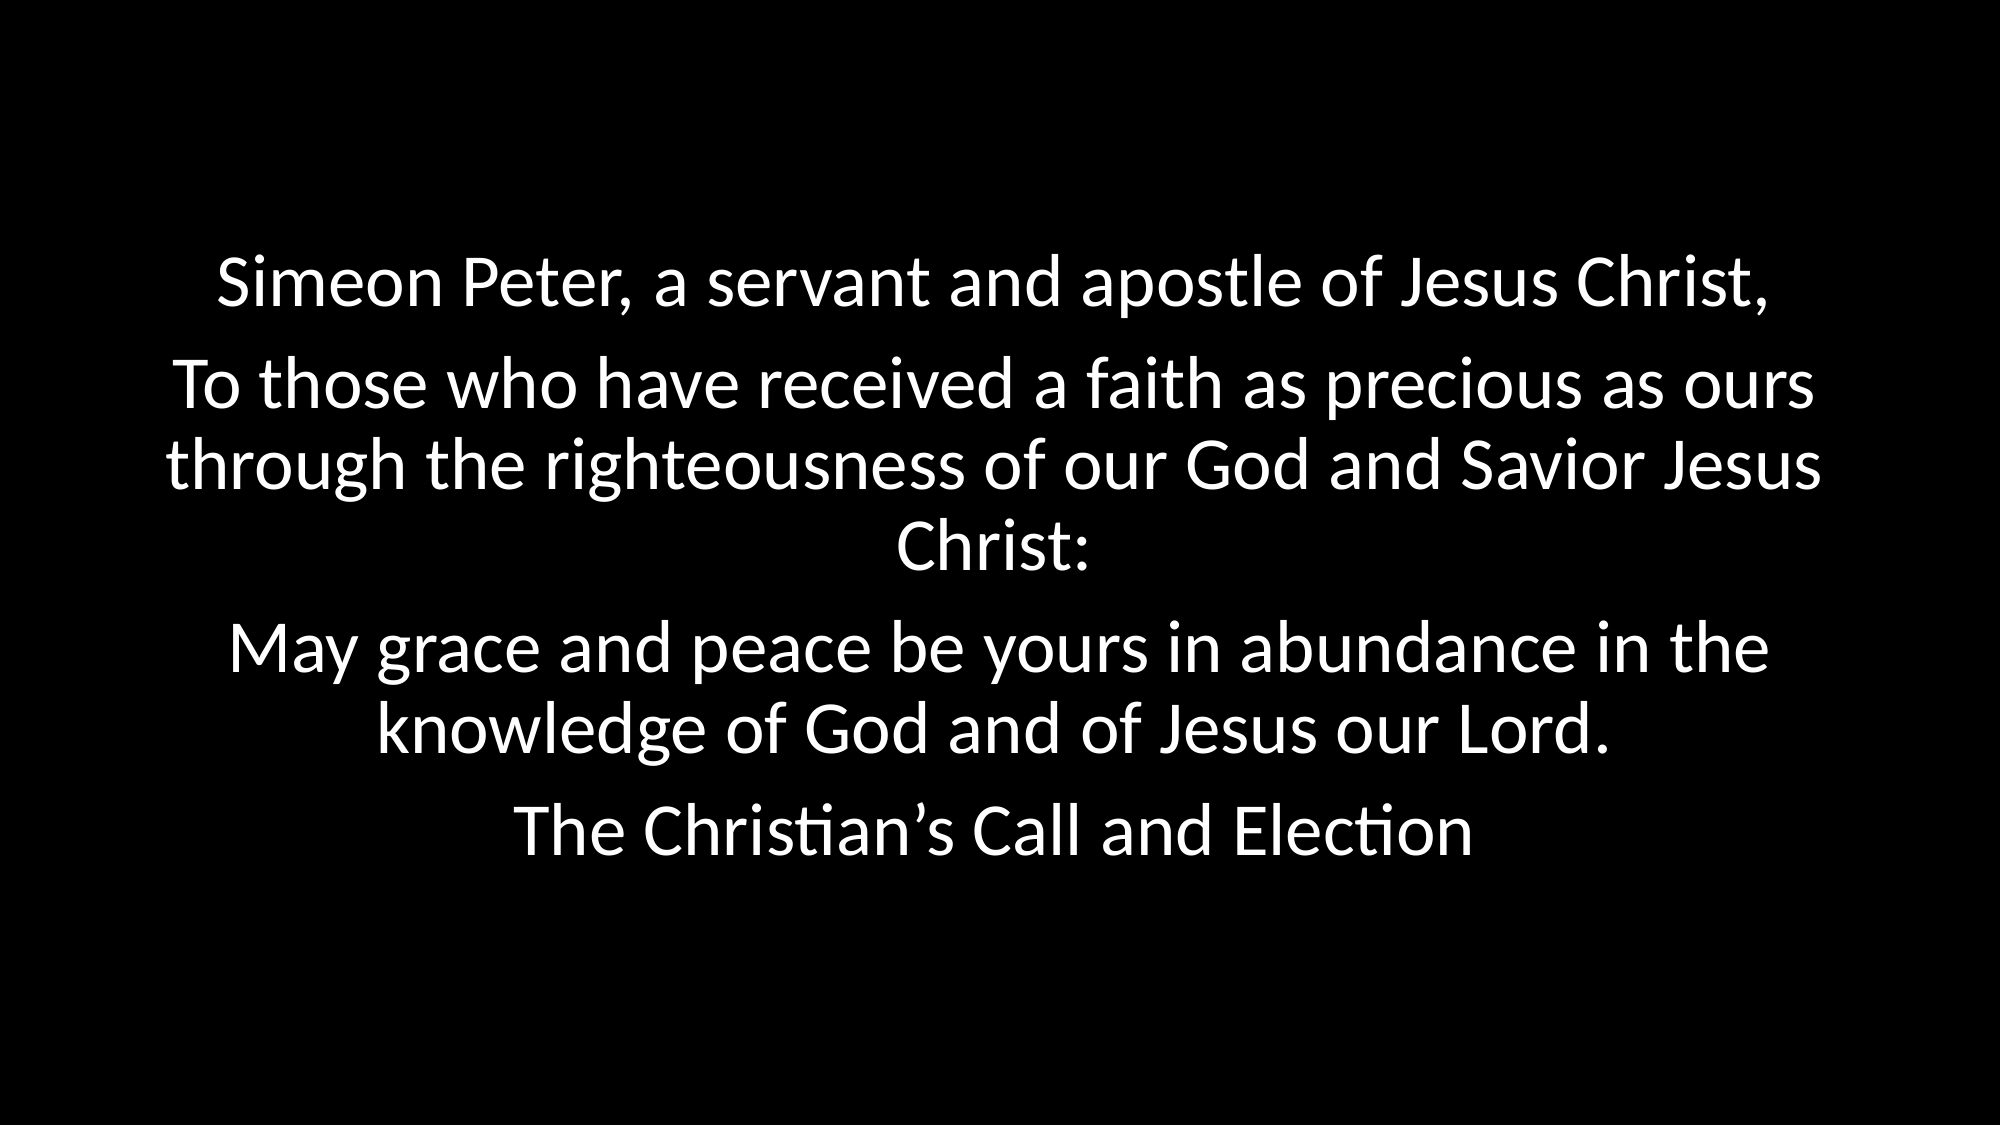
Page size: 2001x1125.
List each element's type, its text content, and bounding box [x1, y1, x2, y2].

list Simeon Peter, a servant and apostle of Jesus Christ, To those who have received a faith as precious as ours through the righteousness of our God and Savior Jesus Christ: May grace and peace be yours in abundance in the knowledge of God and of Jesus our Lord. The Christian’s Call and Election [131, 234, 1857, 1036]
